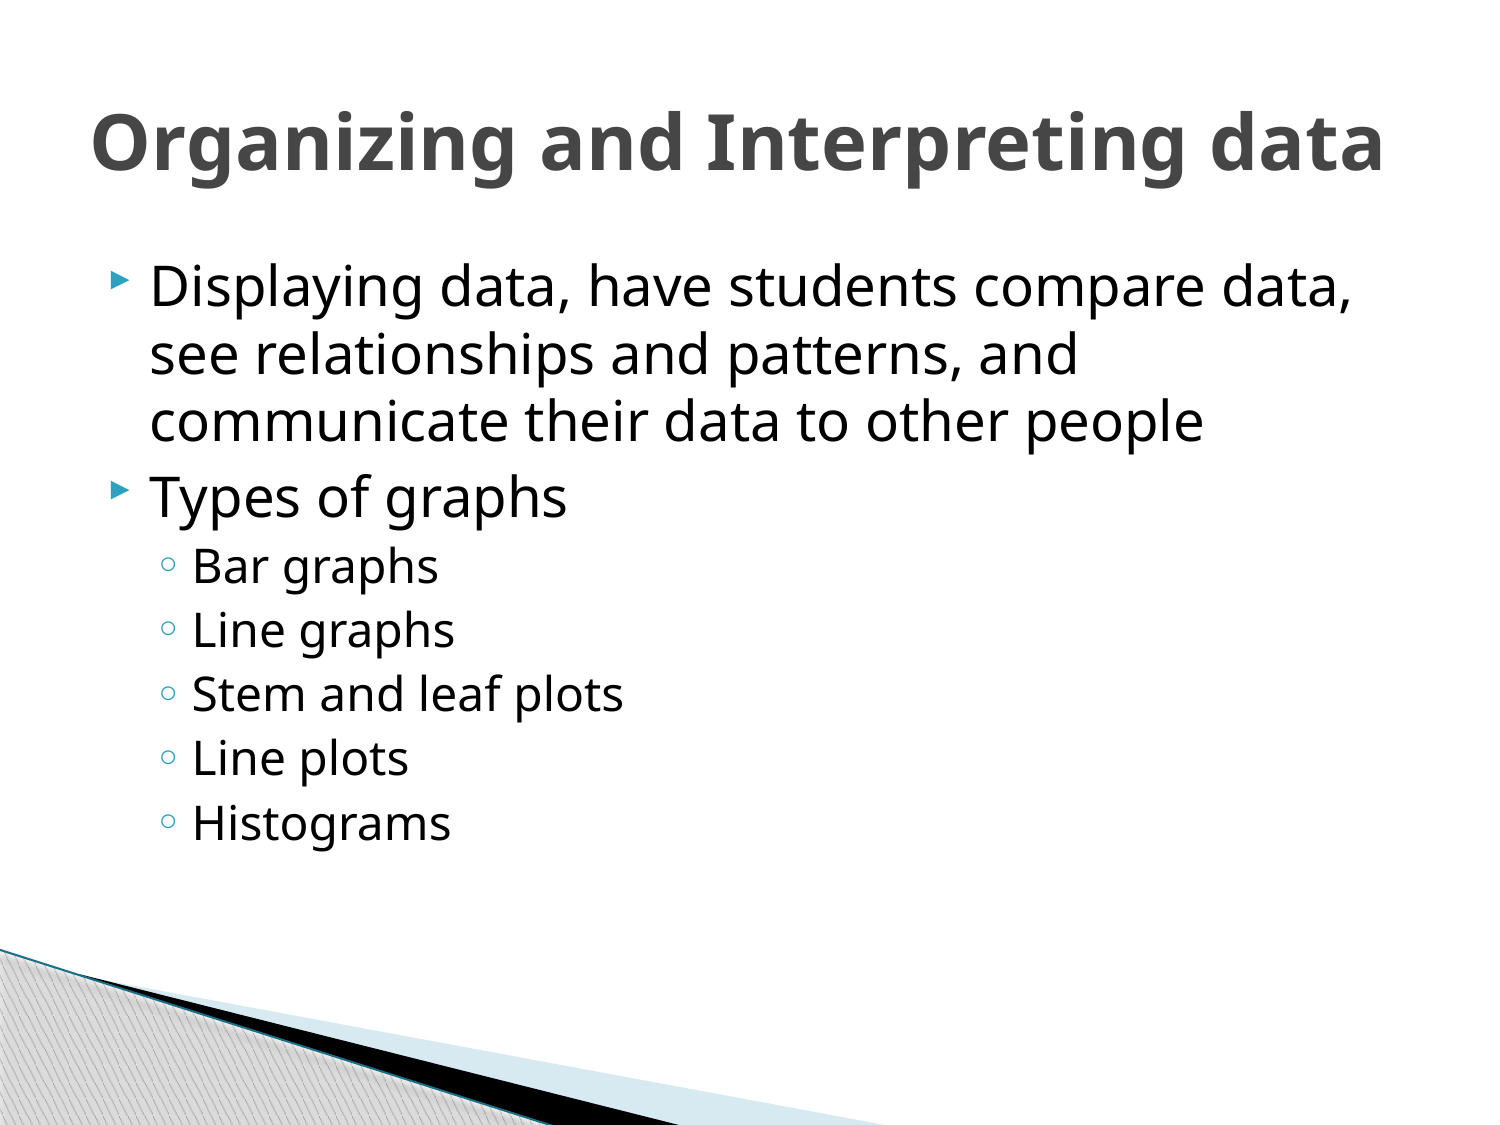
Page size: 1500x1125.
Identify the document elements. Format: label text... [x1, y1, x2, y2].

title Organizing and Interpreting data [75, 45, 1425, 233]
list Displaying data, have students compare data, see relationships and patterns, and communicate their data to other people Types of graphs Bar graphs Line graphs Stem and leaf plots Line plots Histograms [75, 243, 1425, 986]
